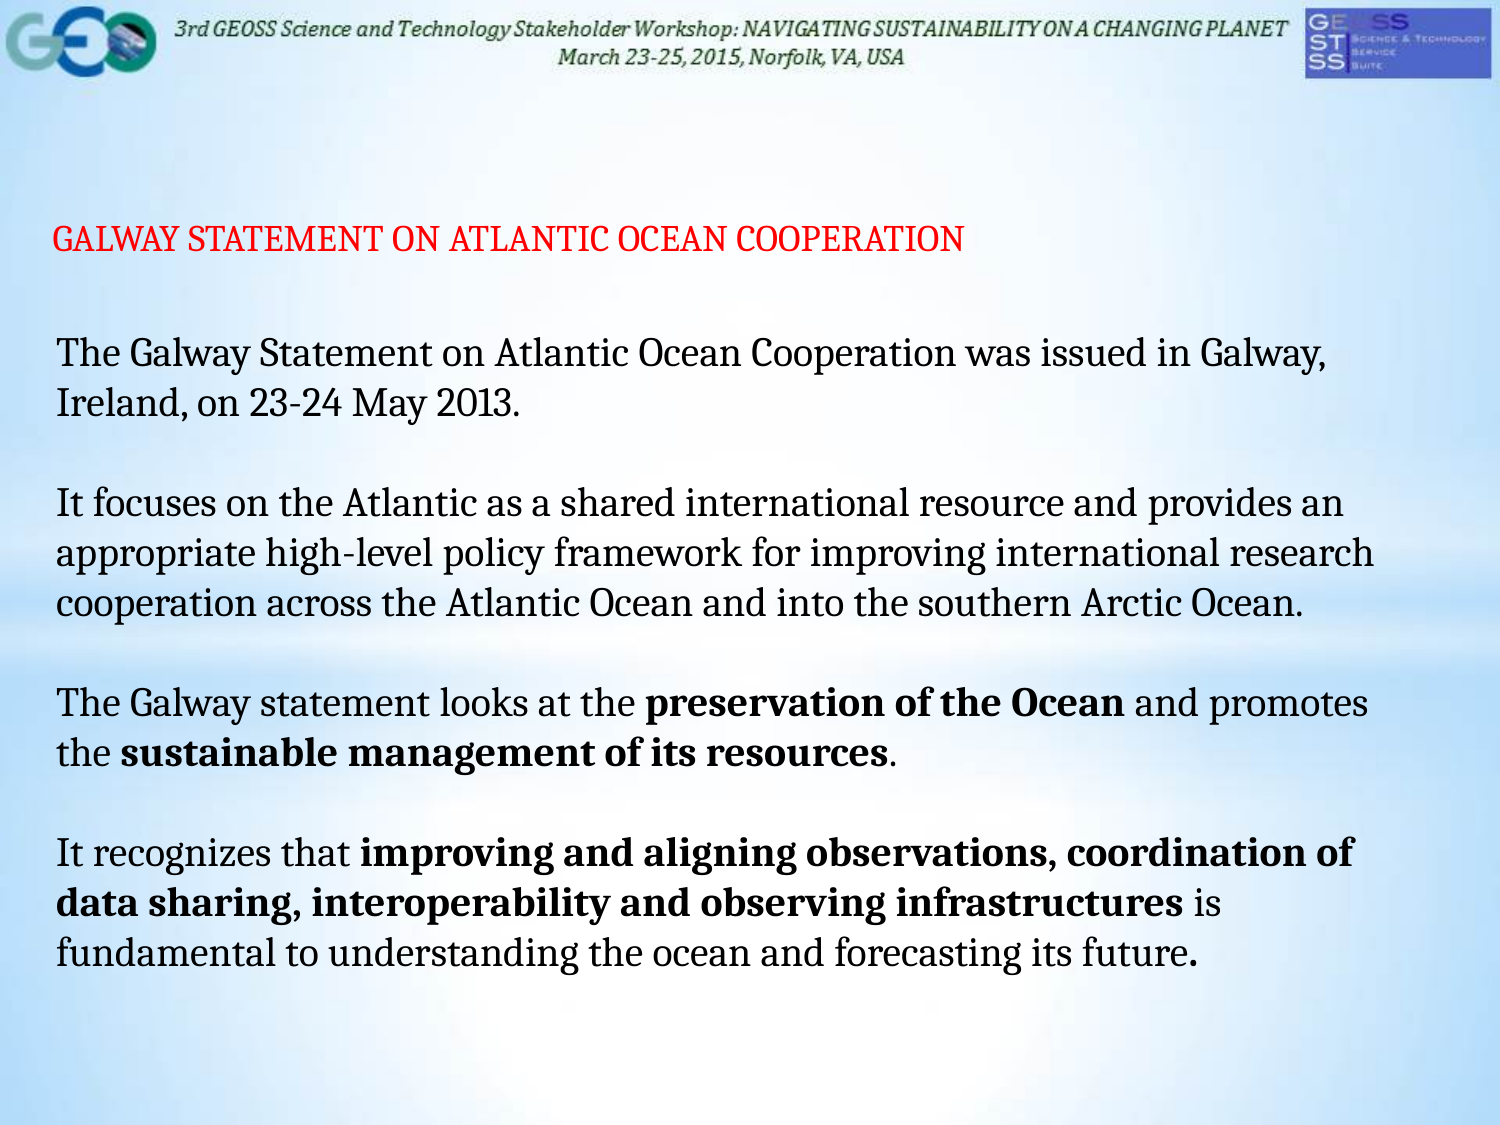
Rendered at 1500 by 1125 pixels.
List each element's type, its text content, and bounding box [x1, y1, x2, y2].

text_box The Galway Statement on Atlantic Ocean Cooperation was issued in Galway, Ireland, on 23-24 May 2013. It focuses on the Atlantic as a shared international resource and provides an appropriate high-level policy framework for improving international research cooperation across the Atlantic Ocean and into the southern Arctic Ocean. The Galway statement looks at the preservation of the Ocean and promotes the sustainable management of its resources. It recognizes that improving and aligning observations, coordination of data sharing, interoperability and observing infrastructures is fundamental to understanding the ocean and forecasting its future. [41, 267, 1447, 983]
text_box GALWAY STATEMENT ON ATLANTIC OCEAN COOPERATION [37, 206, 1184, 267]
picture [0, 0, 1500, 1125]
